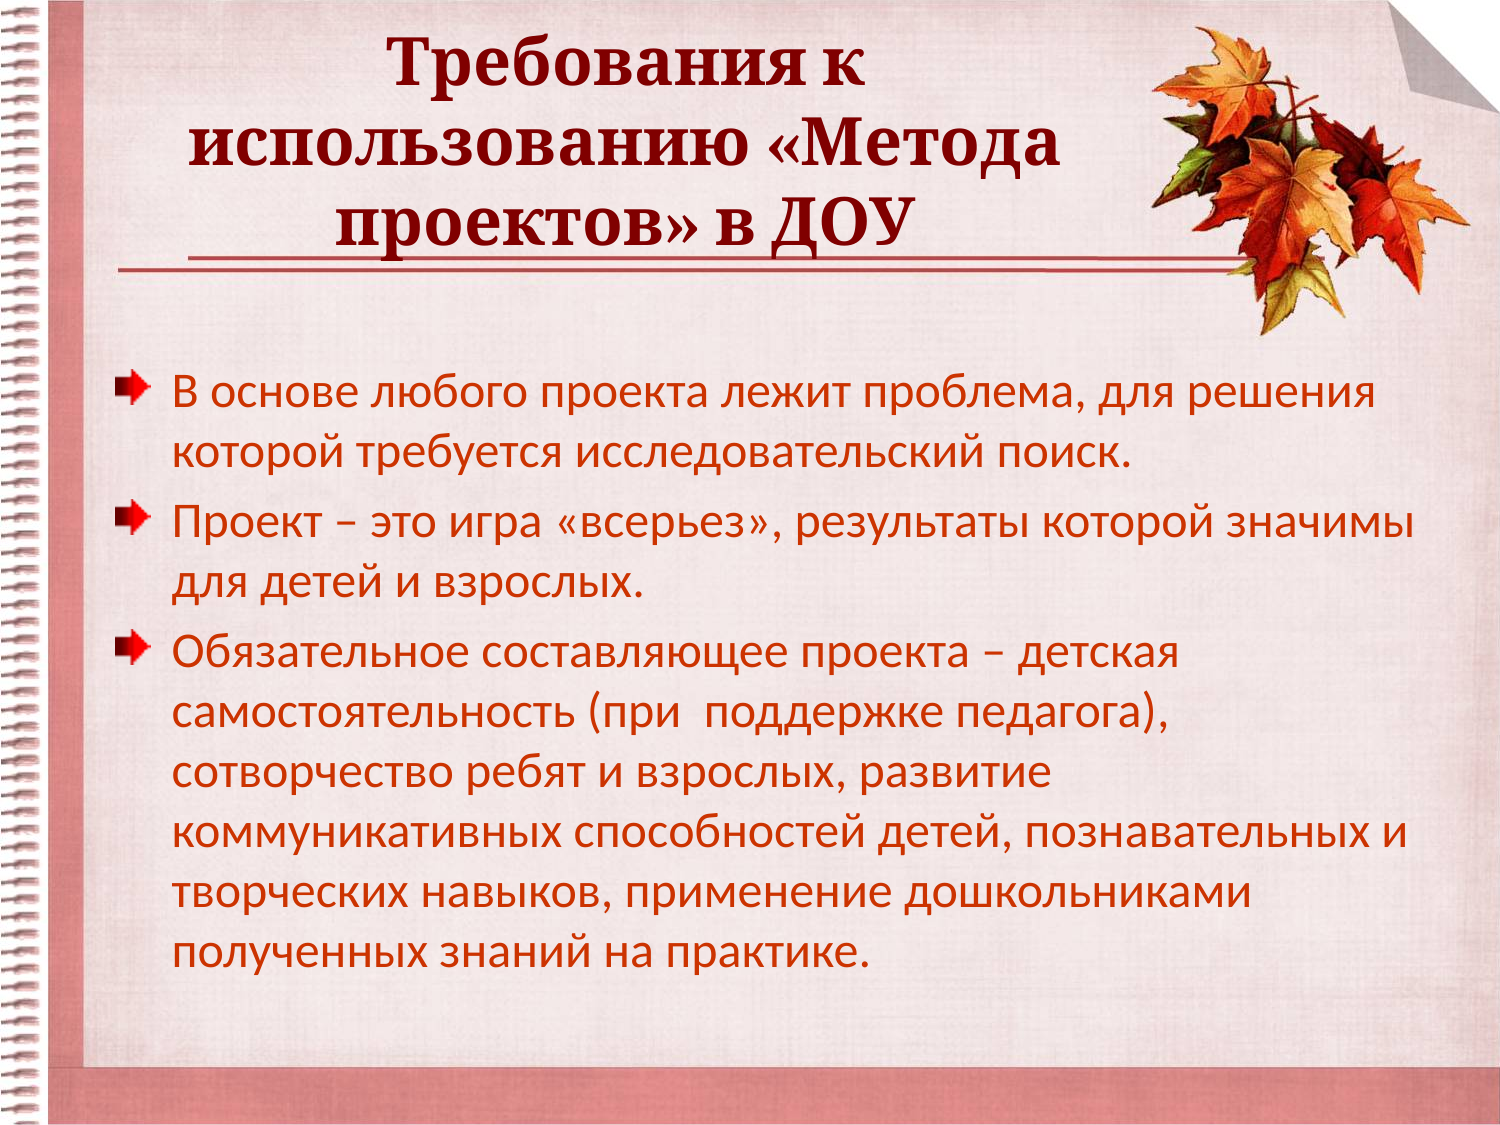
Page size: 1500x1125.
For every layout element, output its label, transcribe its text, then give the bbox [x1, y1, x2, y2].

list В основе любого проекта лежит проблема, для решения которой требуется исследовательский поиск. Проект – это игра «всерьез», результаты которой значимы для детей и взрослых. Обязательное составляющее проекта – детская самостоятельность (при поддержке педагога), сотворчество ребят и взрослых, развитие коммуникативных способностей детей, познавательных и творческих навыков, применение дошкольниками полученных знаний на практике. [100, 349, 1459, 1059]
title Требования к использованию «Метода проектов» в ДОУ [112, 45, 1140, 233]
picture [0, 0, 1500, 1125]
